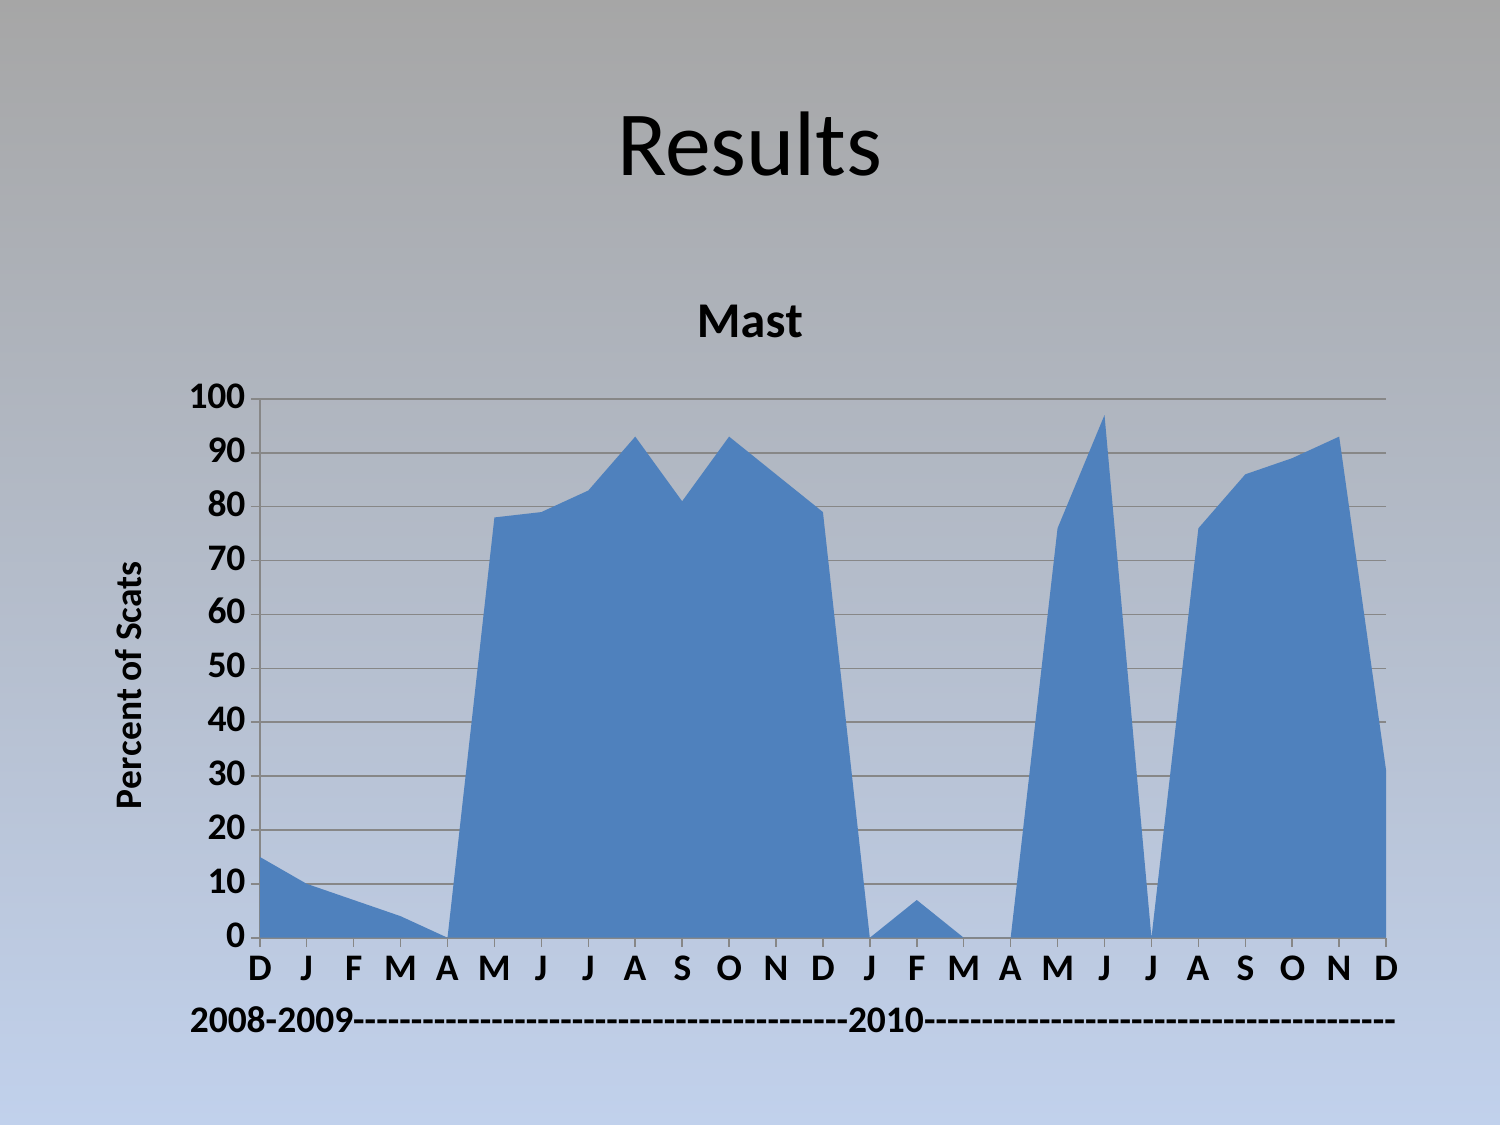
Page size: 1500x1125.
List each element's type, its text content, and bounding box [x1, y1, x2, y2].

text_box 2008-2009-------------------------------------------2010----------------------------------------- [174, 987, 1475, 1048]
title Results [75, 45, 1425, 233]
chart [74, 262, 1426, 1006]
